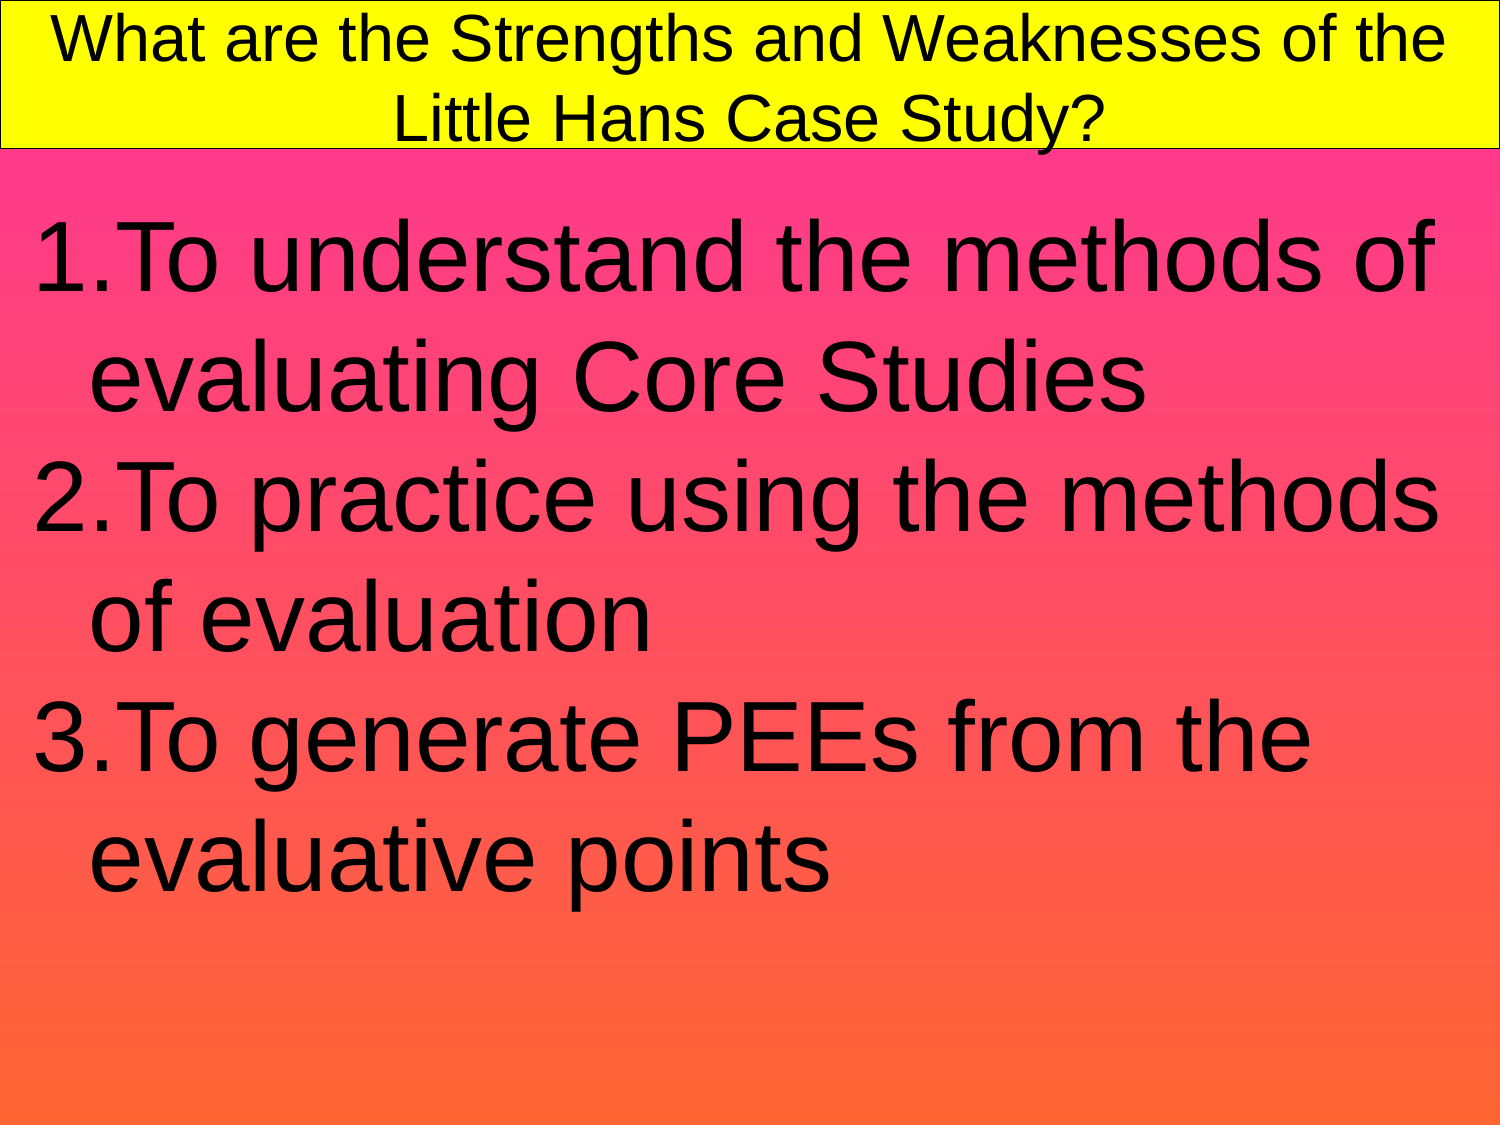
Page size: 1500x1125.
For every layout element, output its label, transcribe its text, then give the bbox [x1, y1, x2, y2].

text_box To understand the methods of evaluating Core Studies To practice using the methods of evaluation To generate PEEs from the evaluative points [17, 184, 1500, 919]
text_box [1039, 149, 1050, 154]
title What are the Strengths and Weaknesses of the Little Hans Case Study? [0, 0, 1500, 149]
